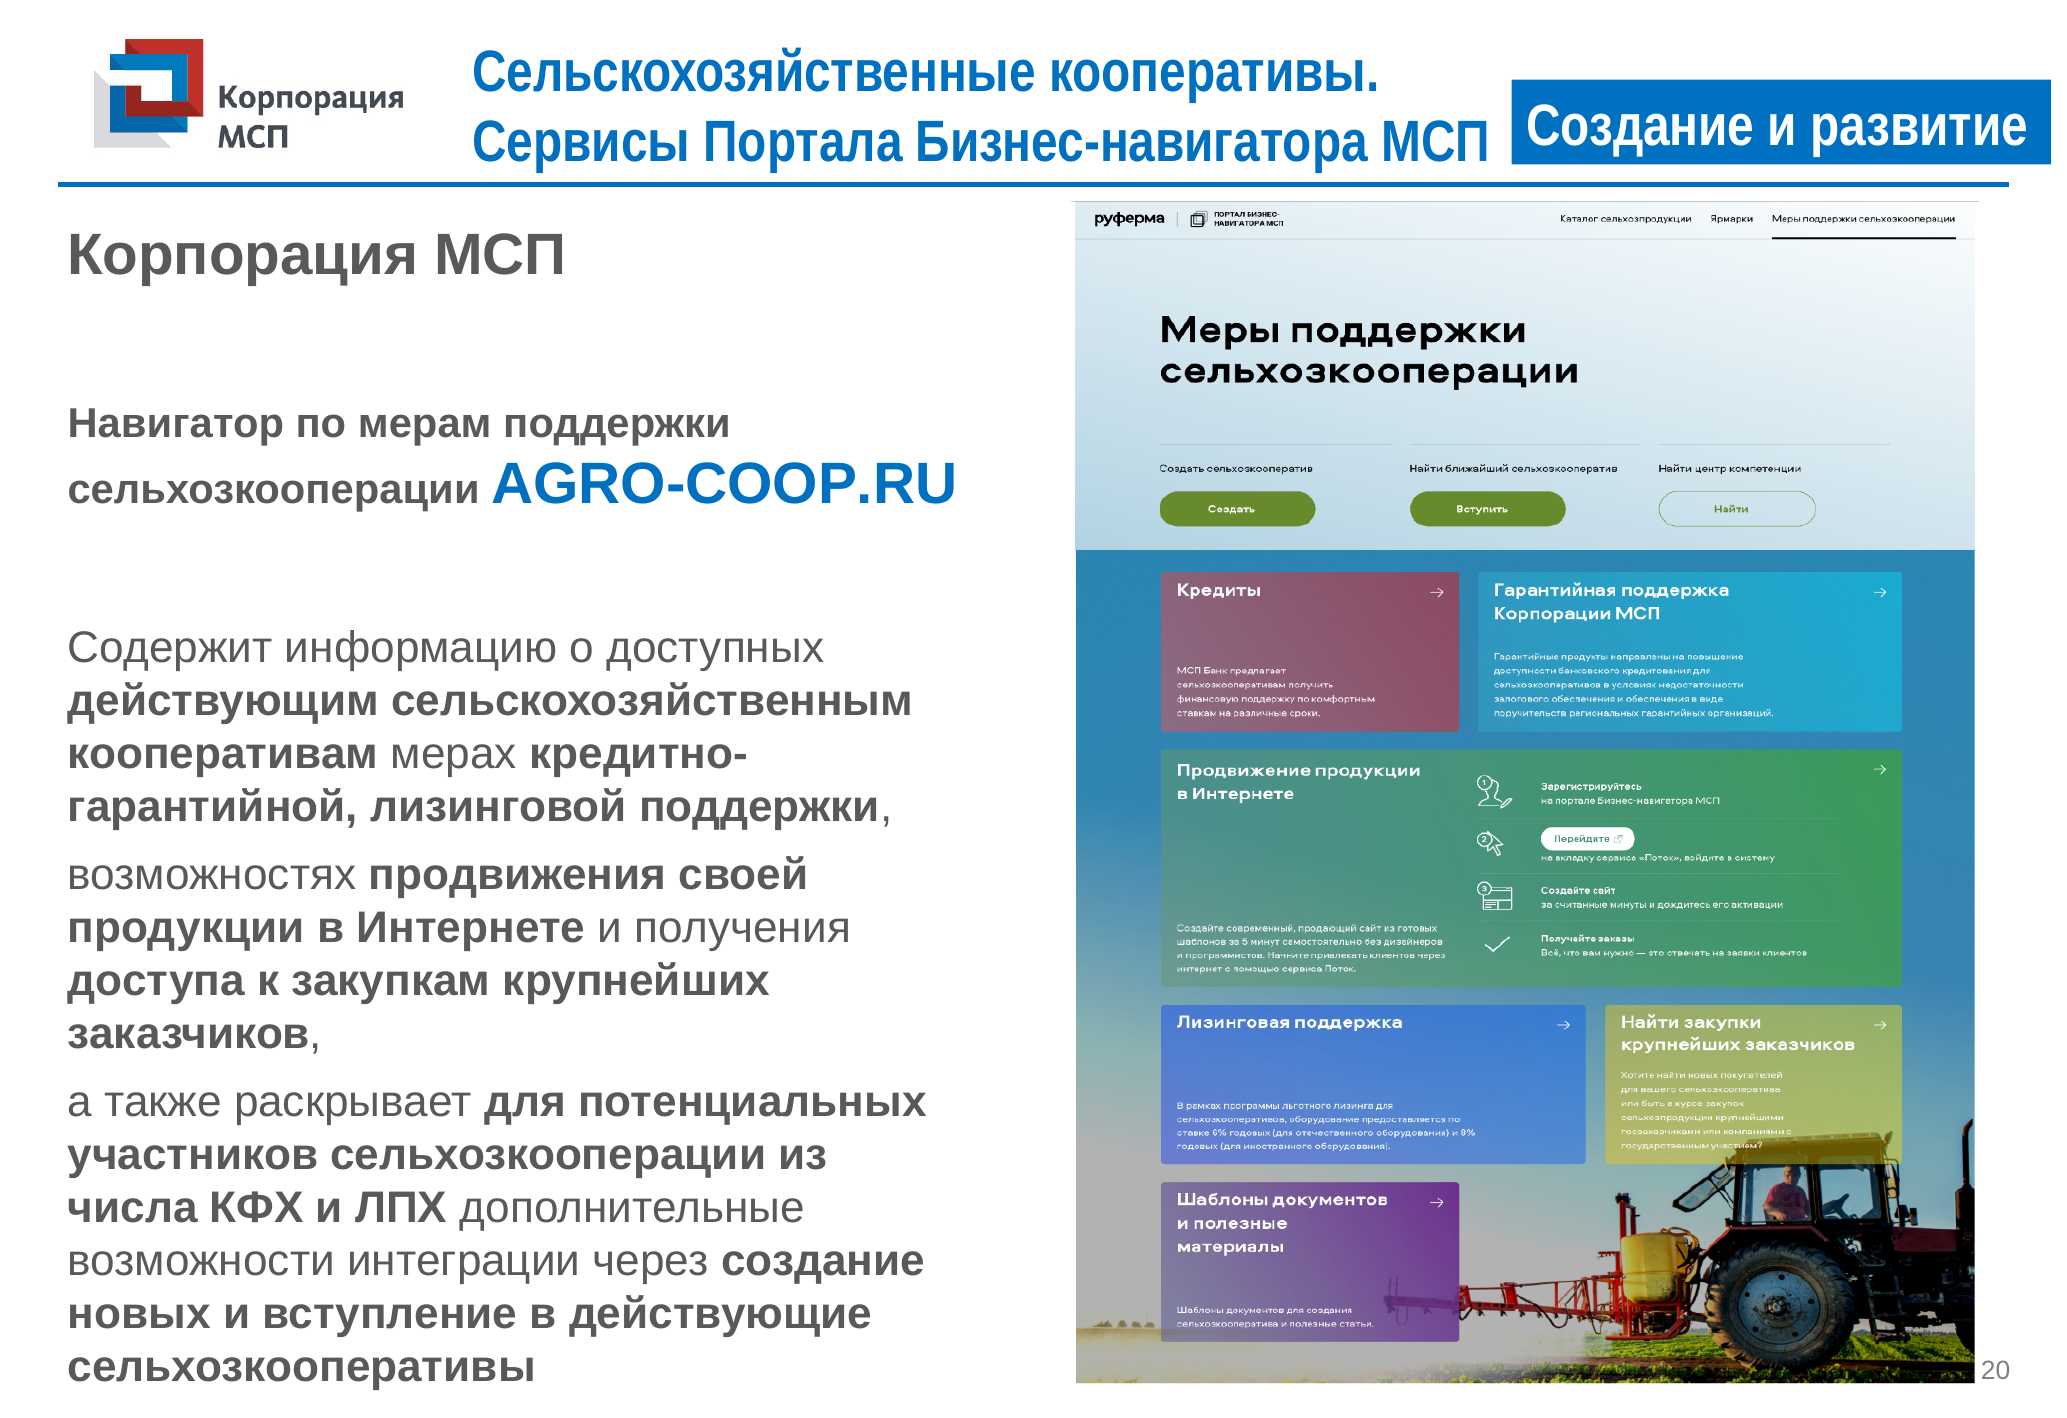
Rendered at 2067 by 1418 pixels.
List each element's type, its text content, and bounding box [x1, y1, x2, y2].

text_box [1071, 201, 1979, 1386]
title Сельскохозяйственные кооперативы. Сервисы Портала Бизнес-навигатора МСП [457, 45, 1528, 161]
text_box Корпорация МСП [52, 193, 589, 308]
text_box Создание и развитие [1511, 79, 2051, 165]
picture [57, 11, 425, 179]
text_box Навигатор по мерам поддержки сельхозкооперации AGRO-COOP.RU [51, 339, 1053, 572]
text_box Содержит информацию о доступных действующим сельскохозяйственным кооперативам мерах кредитно-гарантийной, лизинговой поддержки, возможностях продвижения своей продукции в Интернете и получения доступа к закупкам крупнейших заказчиков, а также раскрывает для потенциальных участников cельхозкооперации из числа КФХ и ЛПХ дополнительные возможности интеграции через создание новых и вступление в действующие сельхозкооперативы [52, 610, 950, 1398]
